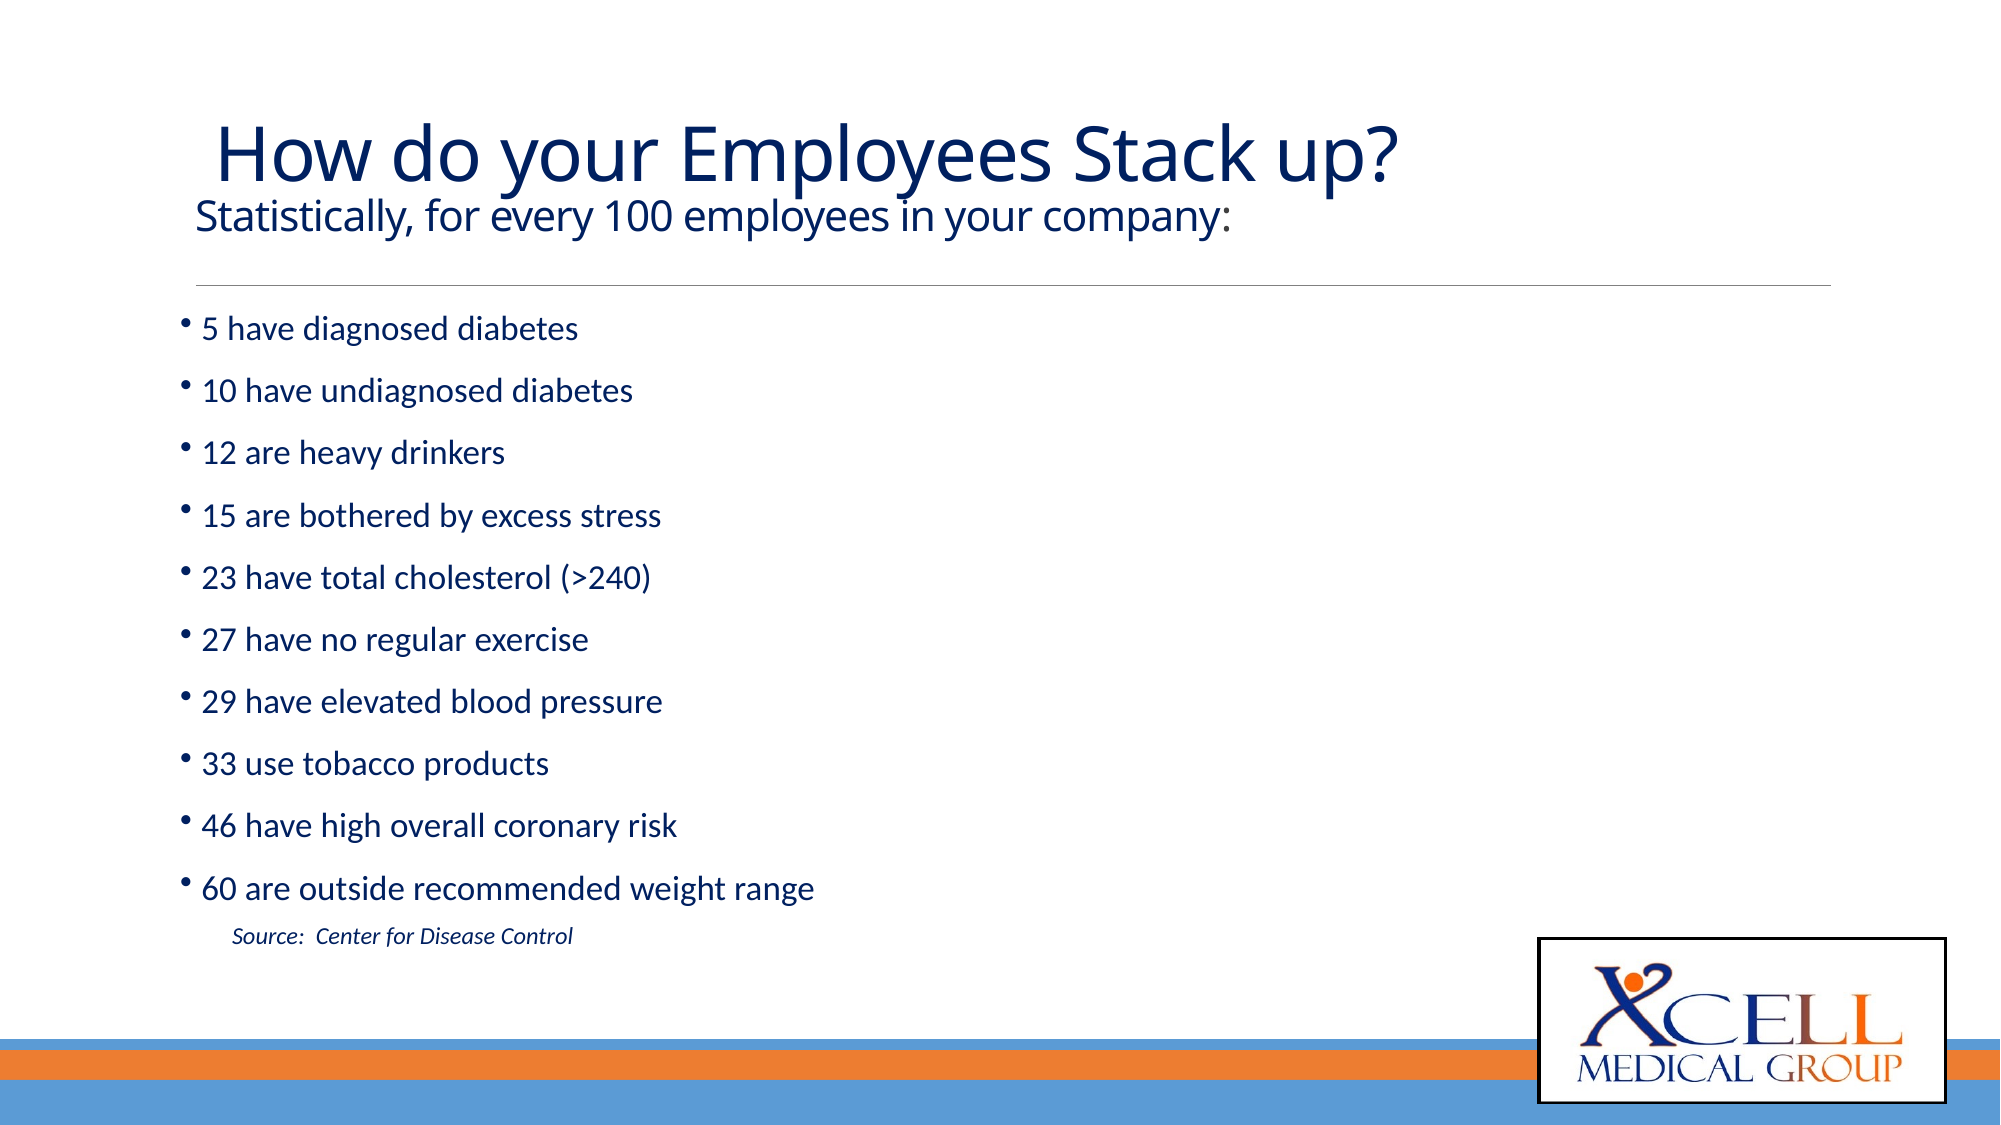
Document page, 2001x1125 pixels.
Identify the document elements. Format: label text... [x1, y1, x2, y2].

title How do your Employees Stack up? Statistically, for every 100 employees in your company: [180, 34, 1830, 249]
picture [1536, 937, 1947, 1104]
list 5 have diagnosed diabetes 10 have undiagnosed diabetes 12 are heavy drinkers 15 are bothered by excess stress 23 have total cholesterol (>240) 27 have no regular exercise 29 have elevated blood pressure 33 use tobacco products 46 have high overall coronary risk 60 are outside recommended weight range Source: Center for Disease Control [180, 302, 1830, 963]
